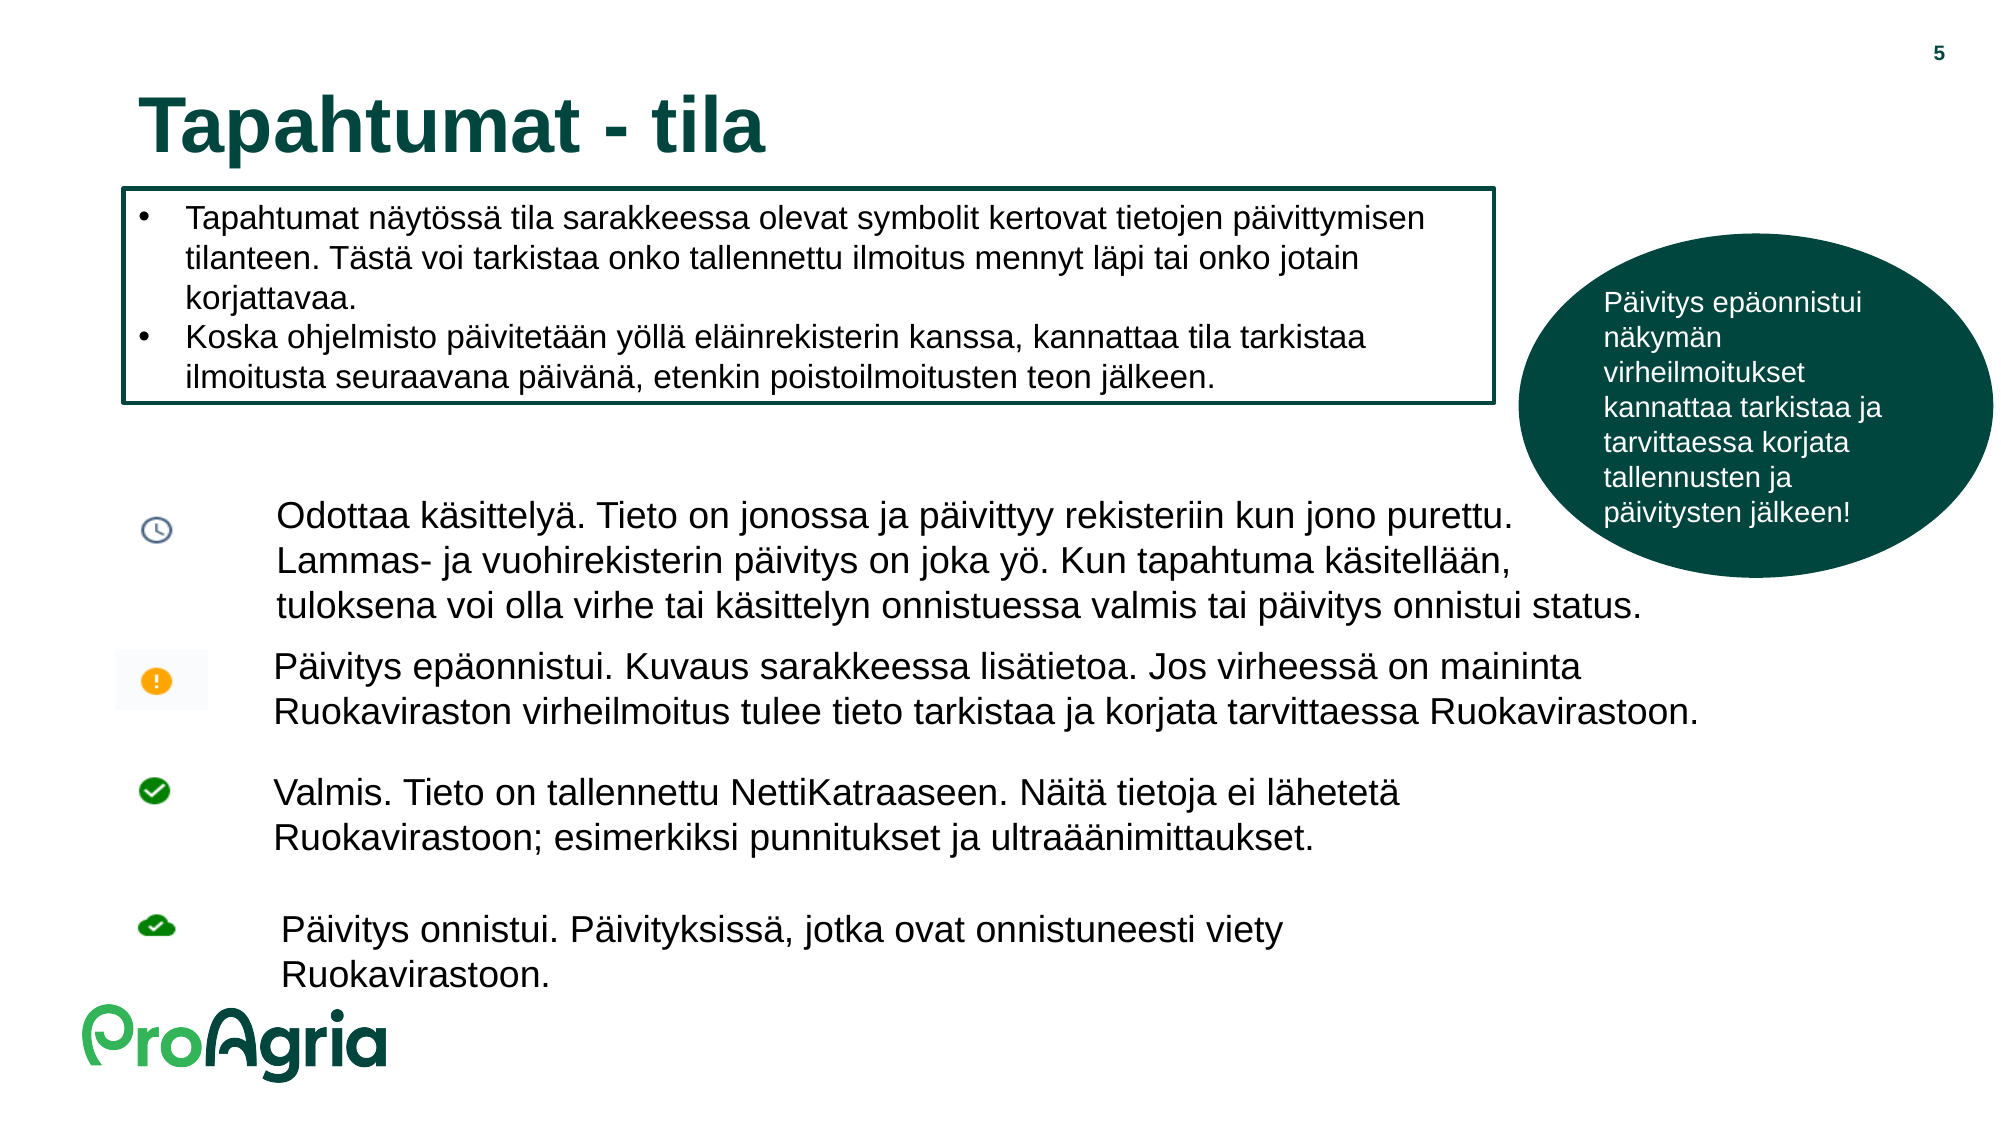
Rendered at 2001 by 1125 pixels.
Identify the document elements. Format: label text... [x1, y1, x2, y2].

title Tapahtumat - tila [123, 26, 1646, 172]
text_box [110, 484, 1730, 955]
text_box Tapahtumat näytössä tila sarakkeessa olevat symbolit kertovat tietojen päivittymisen tilanteen. Tästä voi tarkistaa onko tallennettu ilmoitus mennyt läpi tai onko jotain korjattavaa. Koska ohjelmisto päivitetään yöllä eläinrekisterin kanssa, kannattaa tila tarkistaa ilmoitusta seuraavana päivänä, etenkin poistoilmoitusten teon jälkeen. [123, 188, 1494, 403]
picture [82, 1004, 386, 1083]
slide_number 5 [1918, 22, 2000, 83]
text_box Päivitys epäonnistui näkymän virheilmoitukset kannattaa tarkistaa ja tarvittaessa korjata tallennusten ja päivitysten jälkeen! [1518, 233, 1994, 578]
